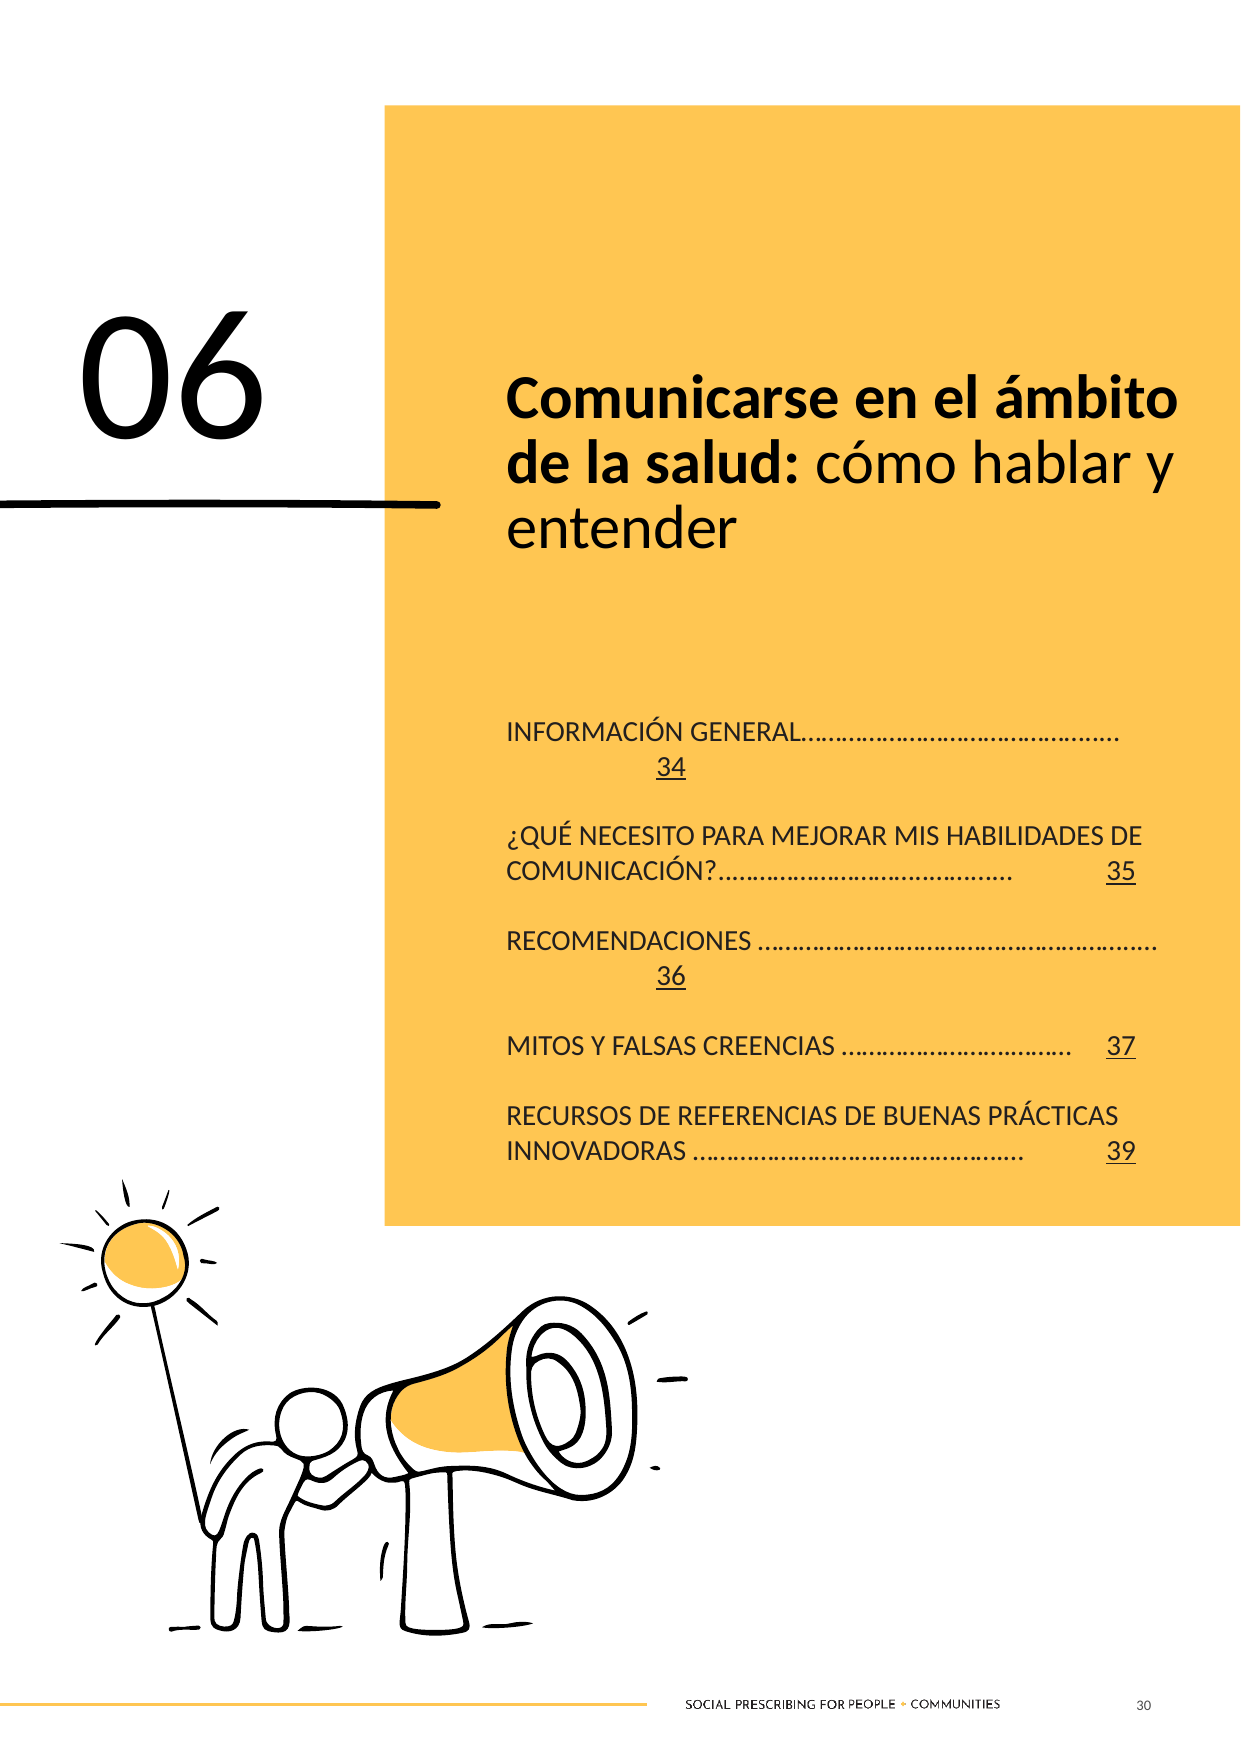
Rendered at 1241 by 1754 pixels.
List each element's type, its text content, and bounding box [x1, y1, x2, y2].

slide_number 30 [1003, 1692, 1166, 1717]
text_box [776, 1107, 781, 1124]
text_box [168, 1296, 688, 1636]
list Comunicarse en el ámbito de la salud: cómo hablar y entender [491, 155, 1203, 568]
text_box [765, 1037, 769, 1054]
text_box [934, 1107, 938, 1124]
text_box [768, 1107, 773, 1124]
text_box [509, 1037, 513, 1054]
picture [679, 1695, 1003, 1714]
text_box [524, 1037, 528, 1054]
list INFORMACIÓN GENERAL……………………………………..… 34 ¿QUÉ NECESITO PARA MEJORAR MIS HABILIDADES DE COMUNICACIÓN?..………………………..……...… 35 RECOMENDACIONES ………………………………………………..… 36 MITOS Y FALSAS CREENCIAS …………………….……… 37 RECURSOS DE REFERENCIAS DE BUENAS PRÁCTICAS INNOVADORAS ……………………………………….… 39 [491, 704, 1203, 951]
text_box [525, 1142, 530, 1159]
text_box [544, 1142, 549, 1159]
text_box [73, 1176, 237, 1529]
list 06 [64, 268, 385, 493]
